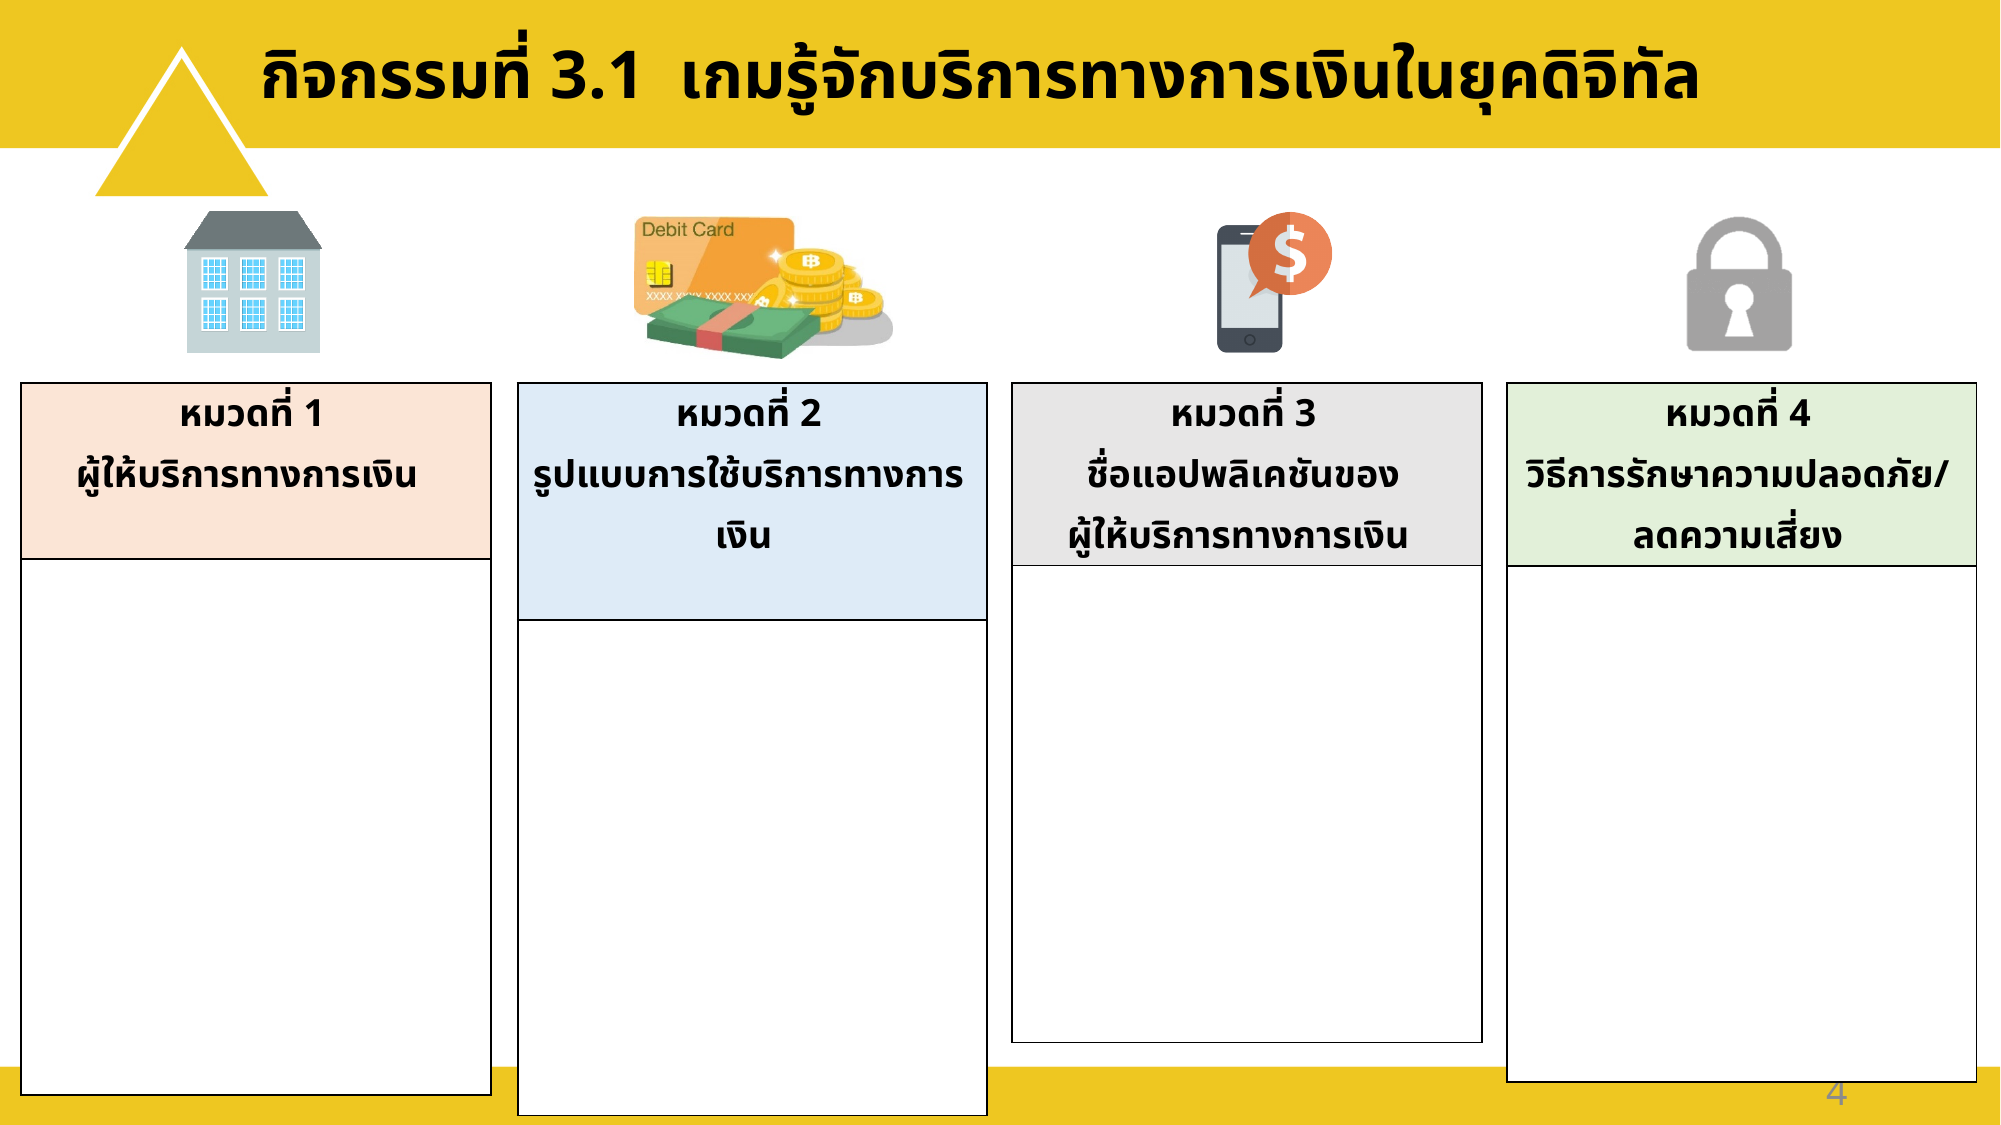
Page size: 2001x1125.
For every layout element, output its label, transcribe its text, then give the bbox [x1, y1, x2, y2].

table_cell [1508, 567, 1976, 1081]
picture [0, 0, 2001, 1125]
table_header หมวดที่ 2 รูปแบบการใช้บริการทางการเงิน [519, 384, 986, 619]
table_header หมวดที่ 3 ชื่อแอปพลิเคชันของ ผู้ให้บริการทางการเงิน [1013, 384, 1481, 565]
slide_number 4 [1412, 1063, 1863, 1124]
table_cell [22, 560, 490, 1094]
table_header หมวดที่ 4 วิธีการรักษาความปลอดภัย/ ลดความเสี่ยง [1508, 384, 1976, 565]
text_box กิจกรรมที่ 3.1 เกมรู้จักบริการทางการเงินในยุคดิจิทัล [137, 0, 1863, 148]
table_cell [519, 621, 986, 1115]
table_cell [1013, 566, 1481, 1042]
table_header หมวดที่ 1 ผู้ให้บริการทางการเงิน [22, 384, 490, 558]
